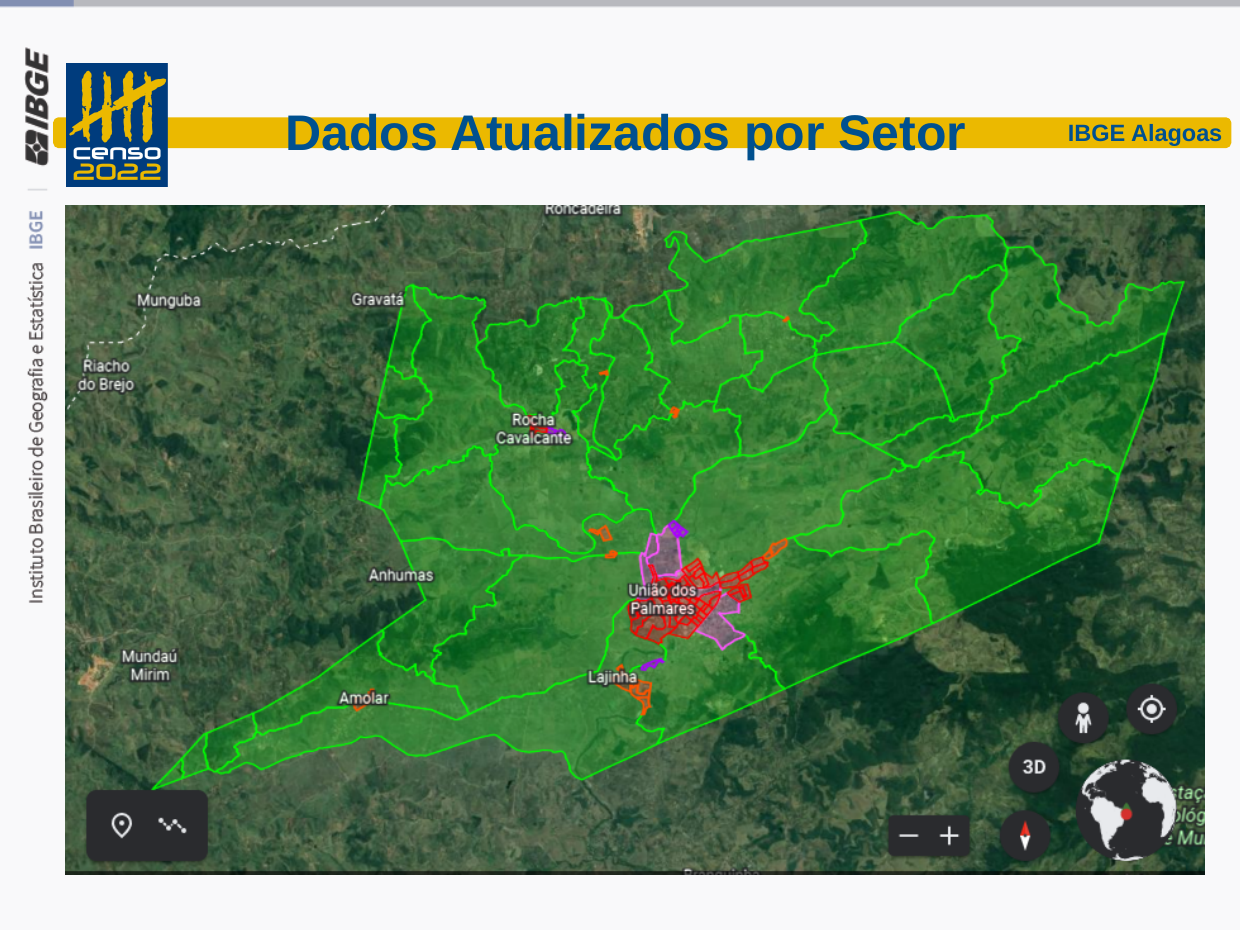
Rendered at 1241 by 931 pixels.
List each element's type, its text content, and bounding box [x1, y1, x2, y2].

text_box Dados Atualizados por Setor [172, 94, 1166, 158]
text_box IBGE Alagoas [1014, 112, 1241, 154]
picture [0, 0, 1240, 930]
text_box [53, 117, 61, 149]
